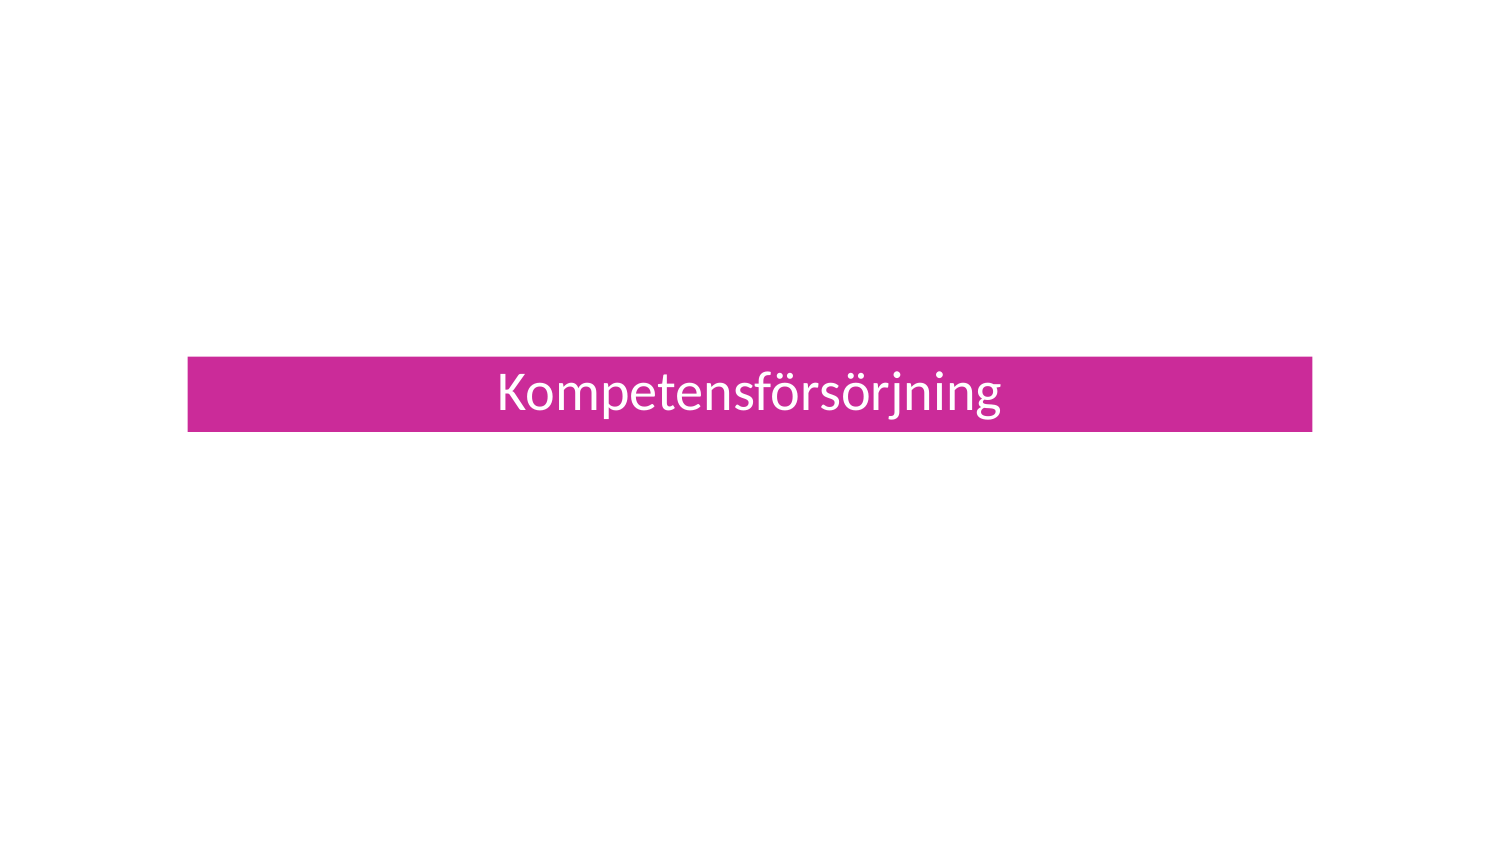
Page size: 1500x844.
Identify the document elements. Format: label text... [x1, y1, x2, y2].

title Kompetensförsörjning [187, 356, 1313, 432]
